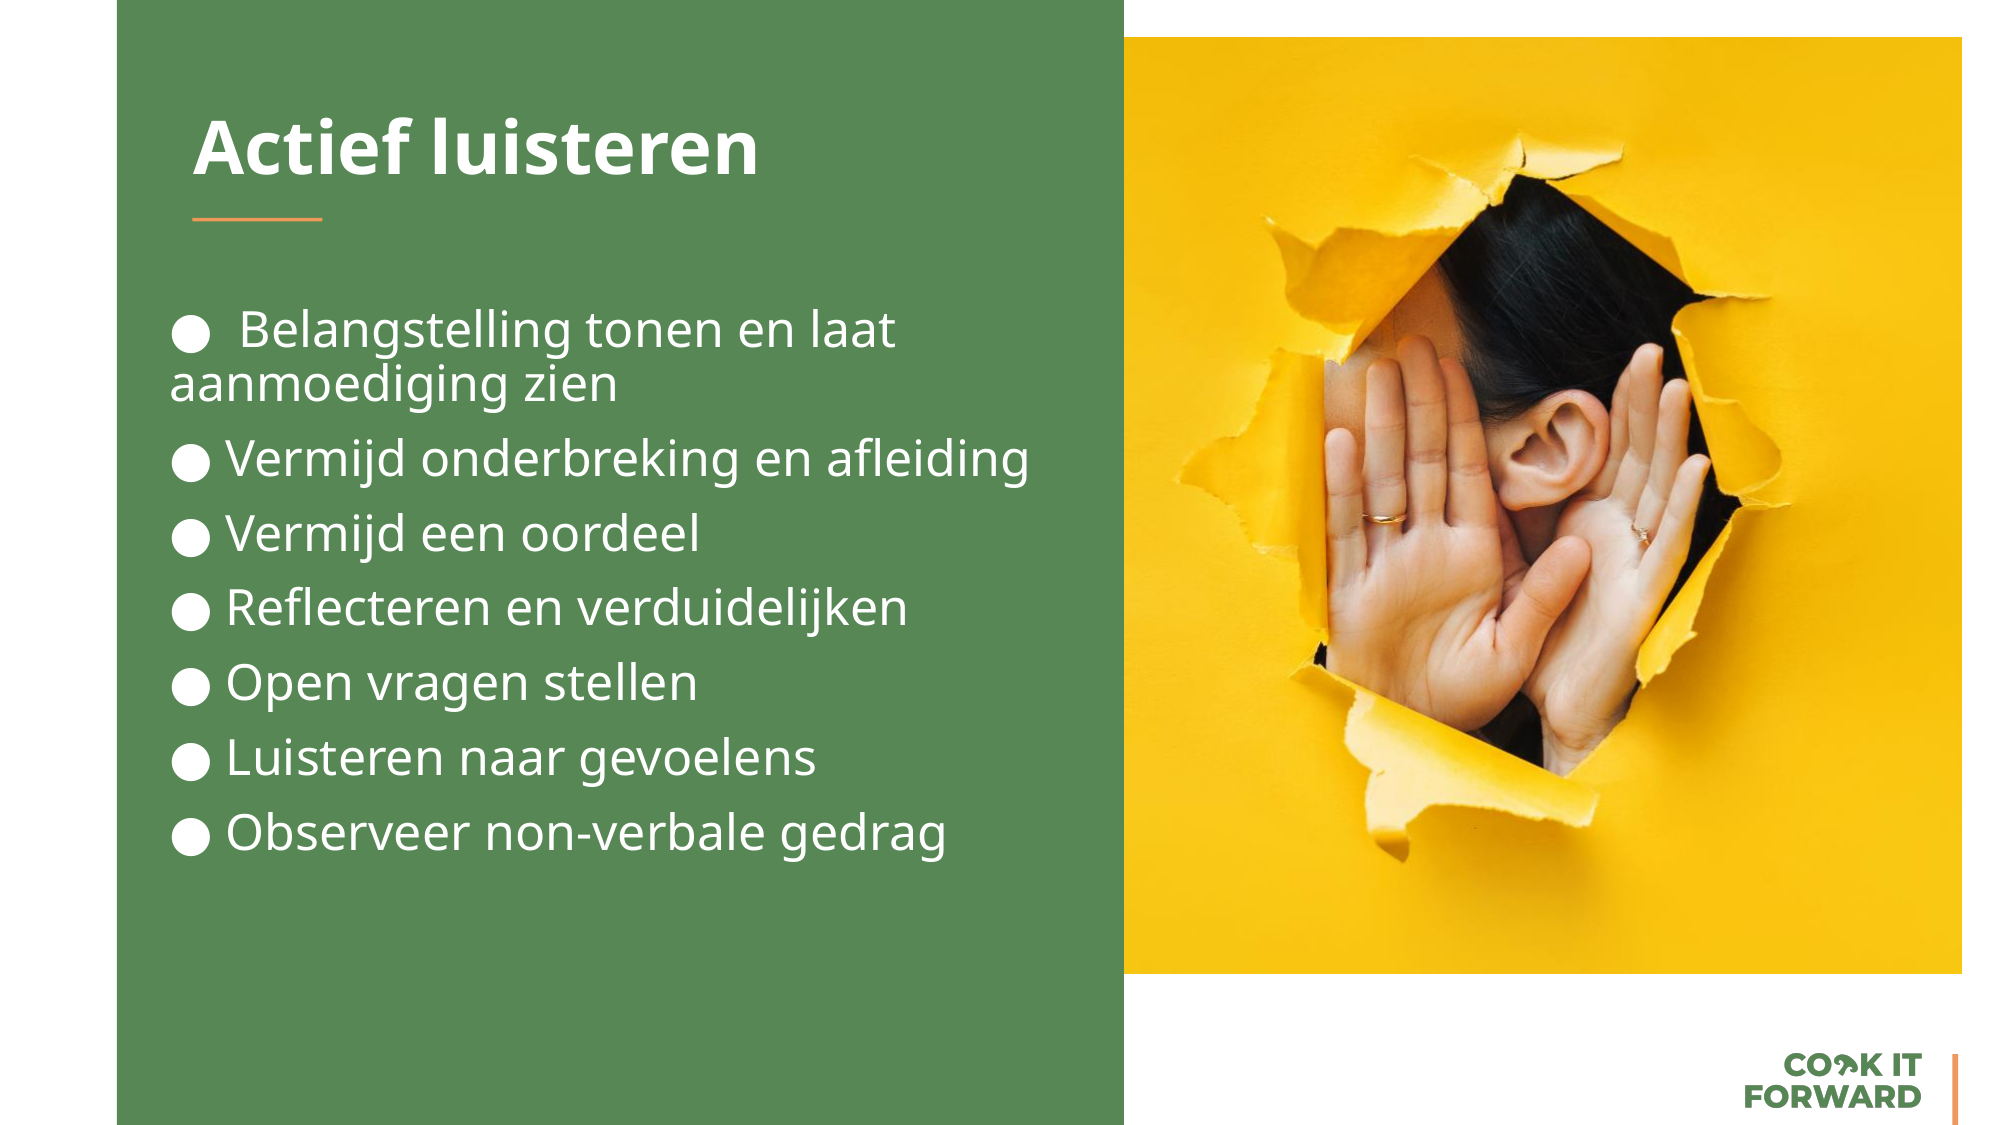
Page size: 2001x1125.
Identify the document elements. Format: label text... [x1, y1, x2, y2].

picture [1745, 1053, 1922, 1108]
list Actief luisteren [178, 103, 1040, 199]
list ● Belangstelling tonen en laat aanmoediging zien ● Vermijd onderbreking en afleiding ● Vermijd een oordeel ● Reflecteren en verduidelijken ● Open vragen stellen ● Luisteren naar gevoelens ● Observeer non-verbale gedrag [154, 296, 1076, 1040]
picture [1123, 37, 1962, 974]
